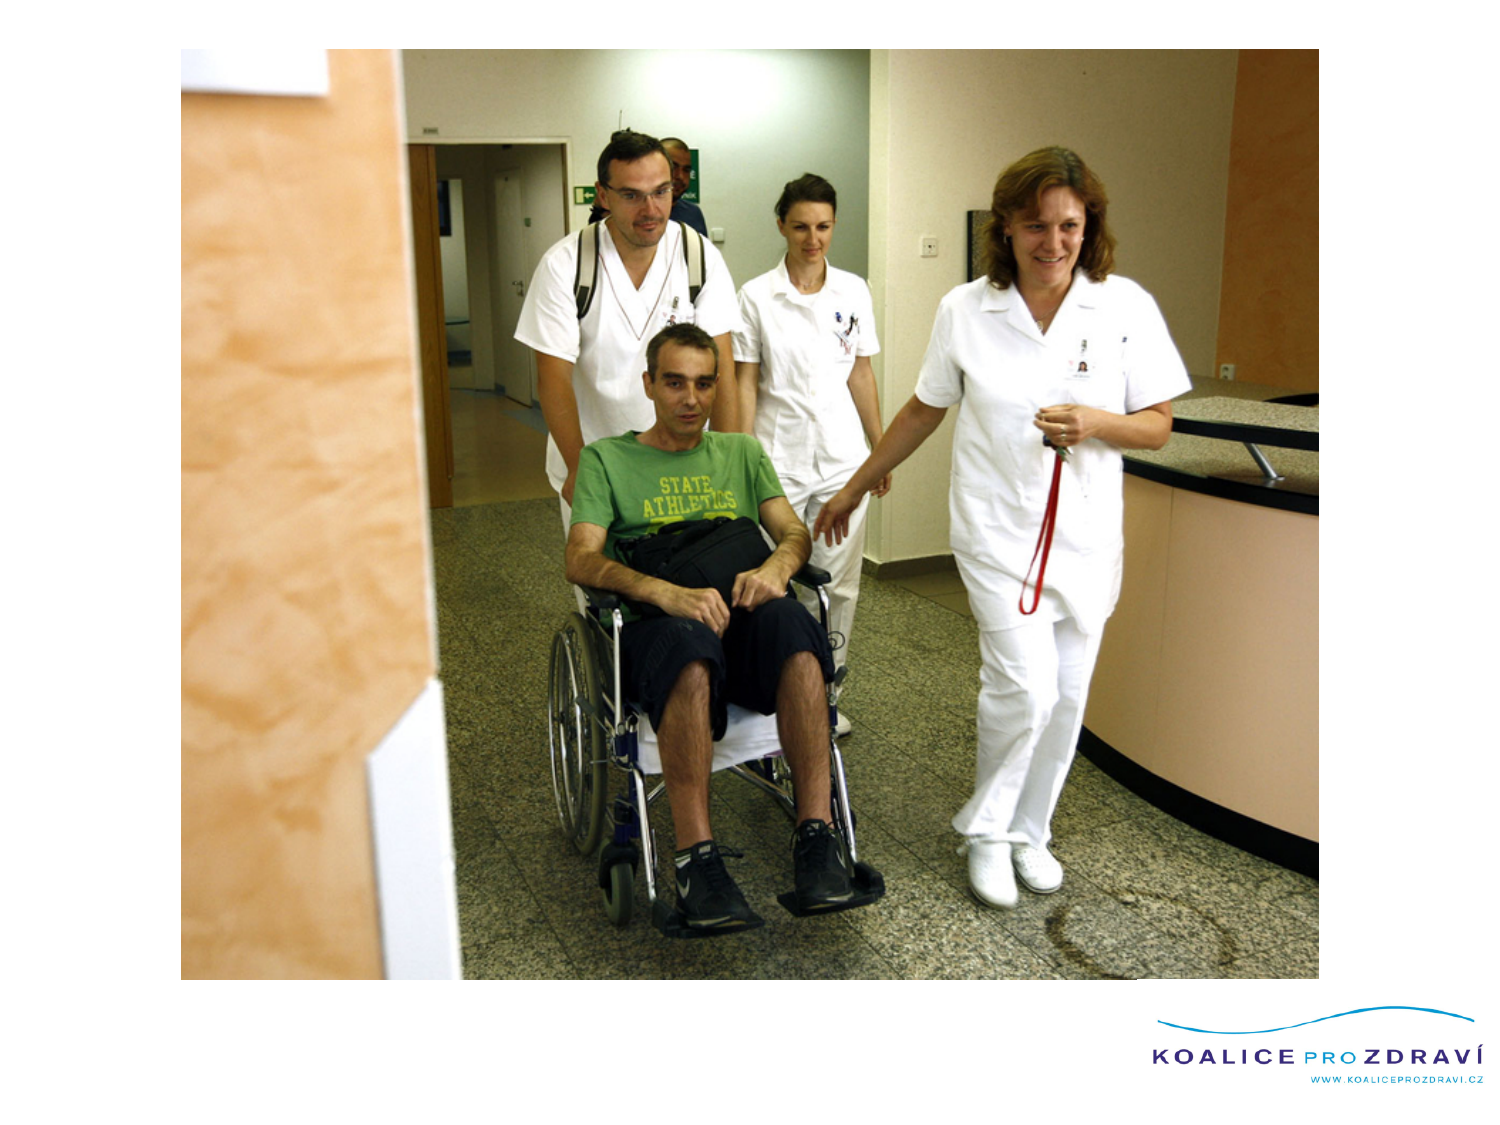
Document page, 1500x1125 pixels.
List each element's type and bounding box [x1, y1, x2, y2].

picture [180, 49, 1500, 1125]
